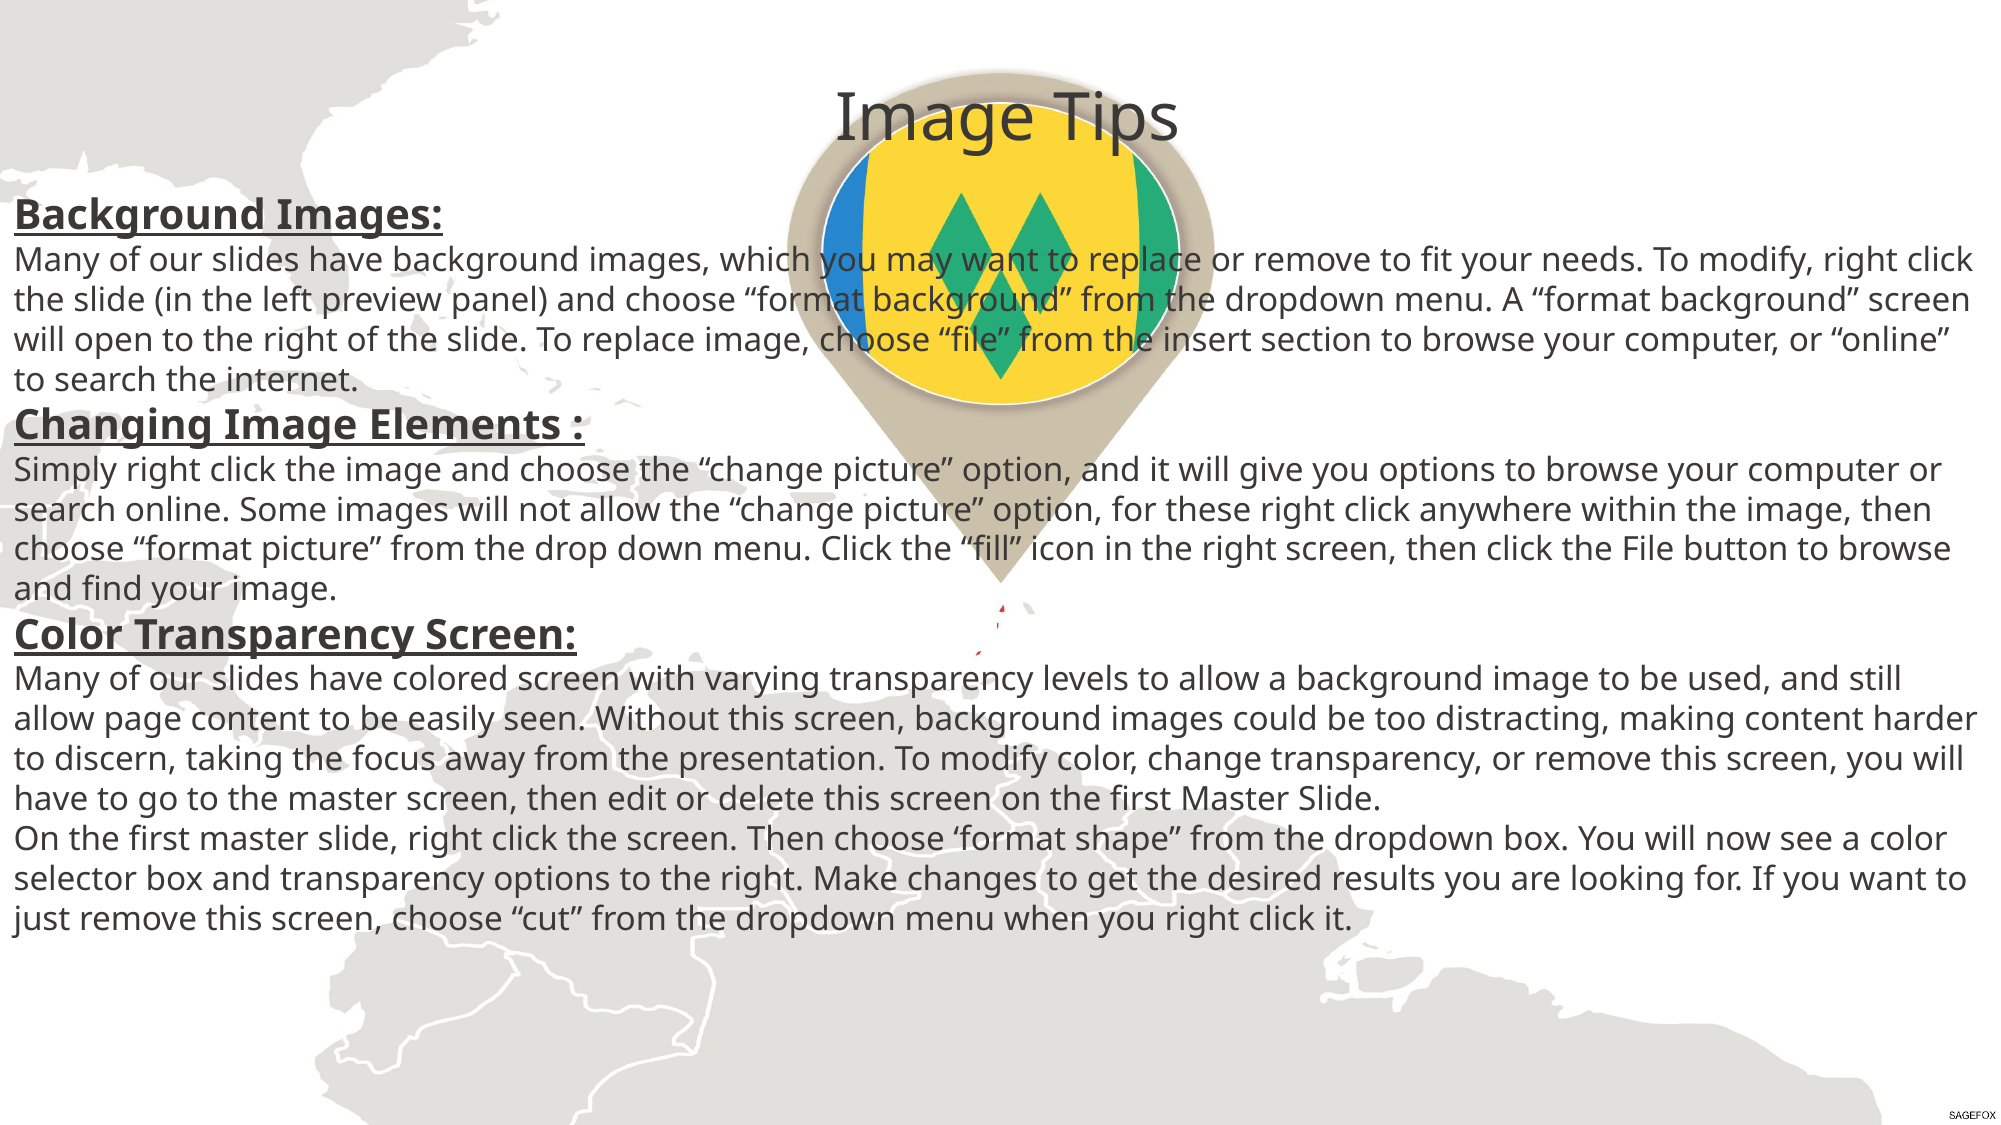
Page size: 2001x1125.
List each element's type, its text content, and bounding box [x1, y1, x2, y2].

title Image Tips [597, 59, 1420, 177]
text_box Background Images: Many of our slides have background images, which you may want to replace or remove to fit your needs. To modify, right click the slide (in the left preview panel) and choose “format background” from the dropdown menu. A “format background” screen will open to the right of the slide. To replace image, choose “file” from the insert section to browse your computer, or “online” to search the internet. Changing Image Elements : Simply right click the image and choose the “change picture” option, and it will give you options to browse your computer or search online. Some images will not allow the “change picture” option, for these right click anywhere within the image, then choose “format picture” from the drop down menu. Click the “fill” icon in the right screen, then click the File button to browse and find your image. Color Transparency Screen: Many of our slides have colored screen with varying transparency levels to allow a background image to be used, and still allow page content to be easily seen. Without this screen, background images could be too distracting, making content harder to discern, taking the focus away from the presentation. To modify color, change transparency, or remove this screen, you will have to go to the master screen, then edit or delete this screen on the first Master Slide. On the first master slide, right click the screen. Then choose ‘format shape” from the dropdown box. You will now see a color selector box and transparency options to the right. Make changes to get the desired results you are looking for. If you want to just remove this screen, choose “cut” from the dropdown menu when you right click it. [0, 0, 2000, 1125]
